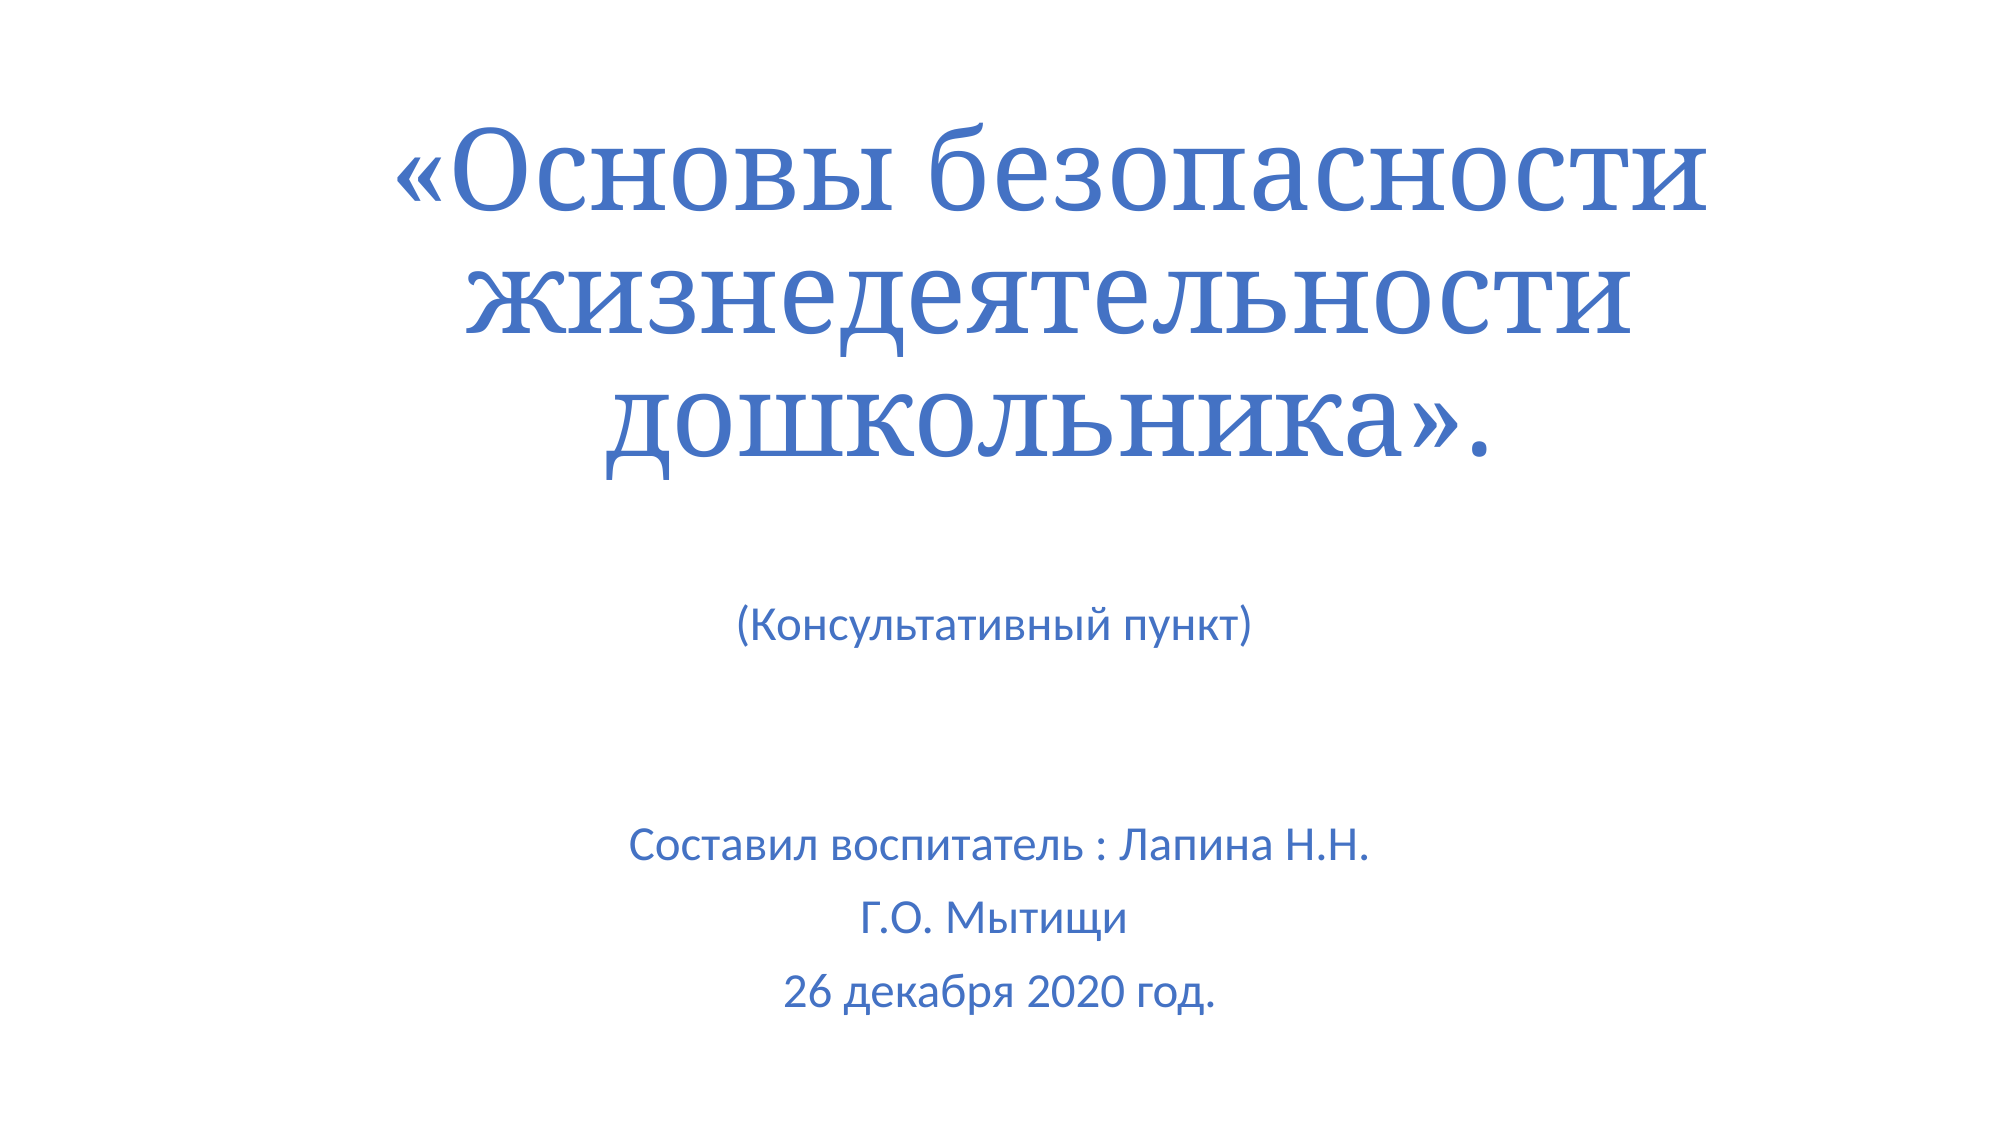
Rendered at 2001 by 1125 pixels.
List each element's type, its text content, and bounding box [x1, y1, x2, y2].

title «Основы безопасности жизнедеятельности дошкольника». [249, 96, 1850, 489]
subtitle (Консультативный пункт) Составил воспитатель : Лапина Н.Н. Г.О. Мытищи 26 декабря 2020 год. [249, 590, 1750, 1029]
